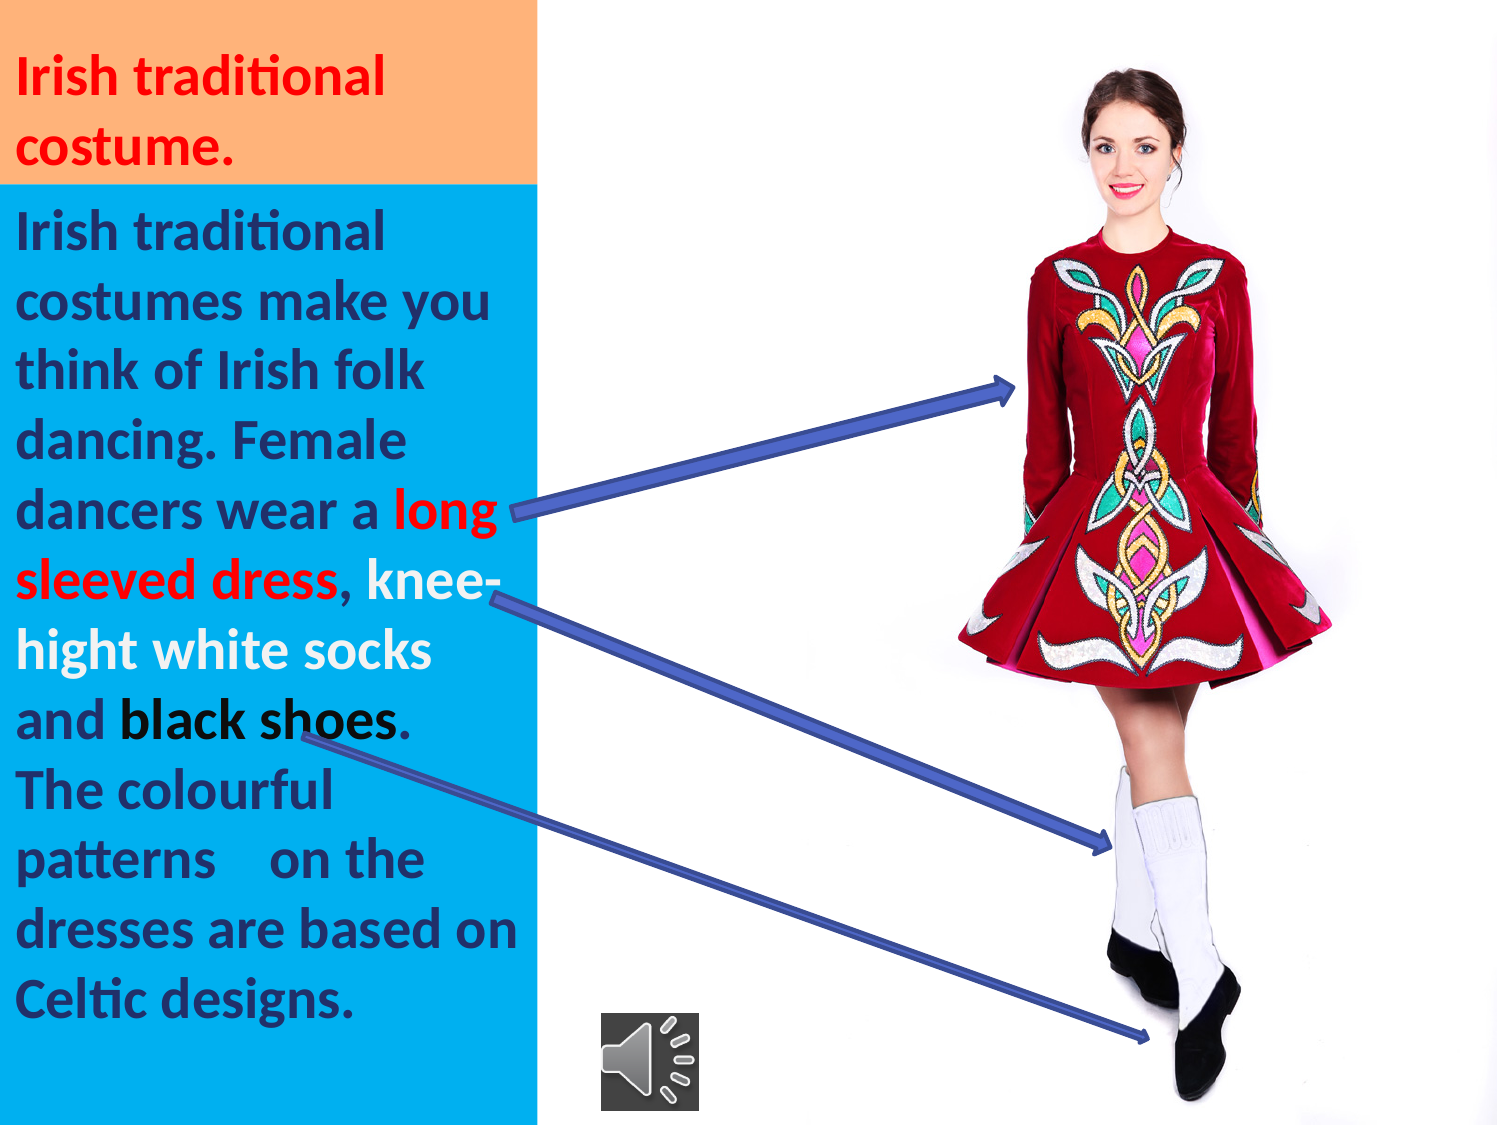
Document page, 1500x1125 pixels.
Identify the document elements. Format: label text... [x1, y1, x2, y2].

text_box [508, 432, 796, 523]
text_box [488, 589, 796, 730]
list Irish traditional costumes make you think of Irish folk dancing. Female dancers wear a long sleeved dress, knee-hight white socks and black shoes. The colourful patterns on the dresses are based on Celtic designs. [0, 184, 538, 1125]
picture [801, 0, 1500, 1125]
title Irish traditional costume. [0, 0, 538, 184]
picture [599, 1011, 701, 1113]
text_box [300, 730, 796, 919]
